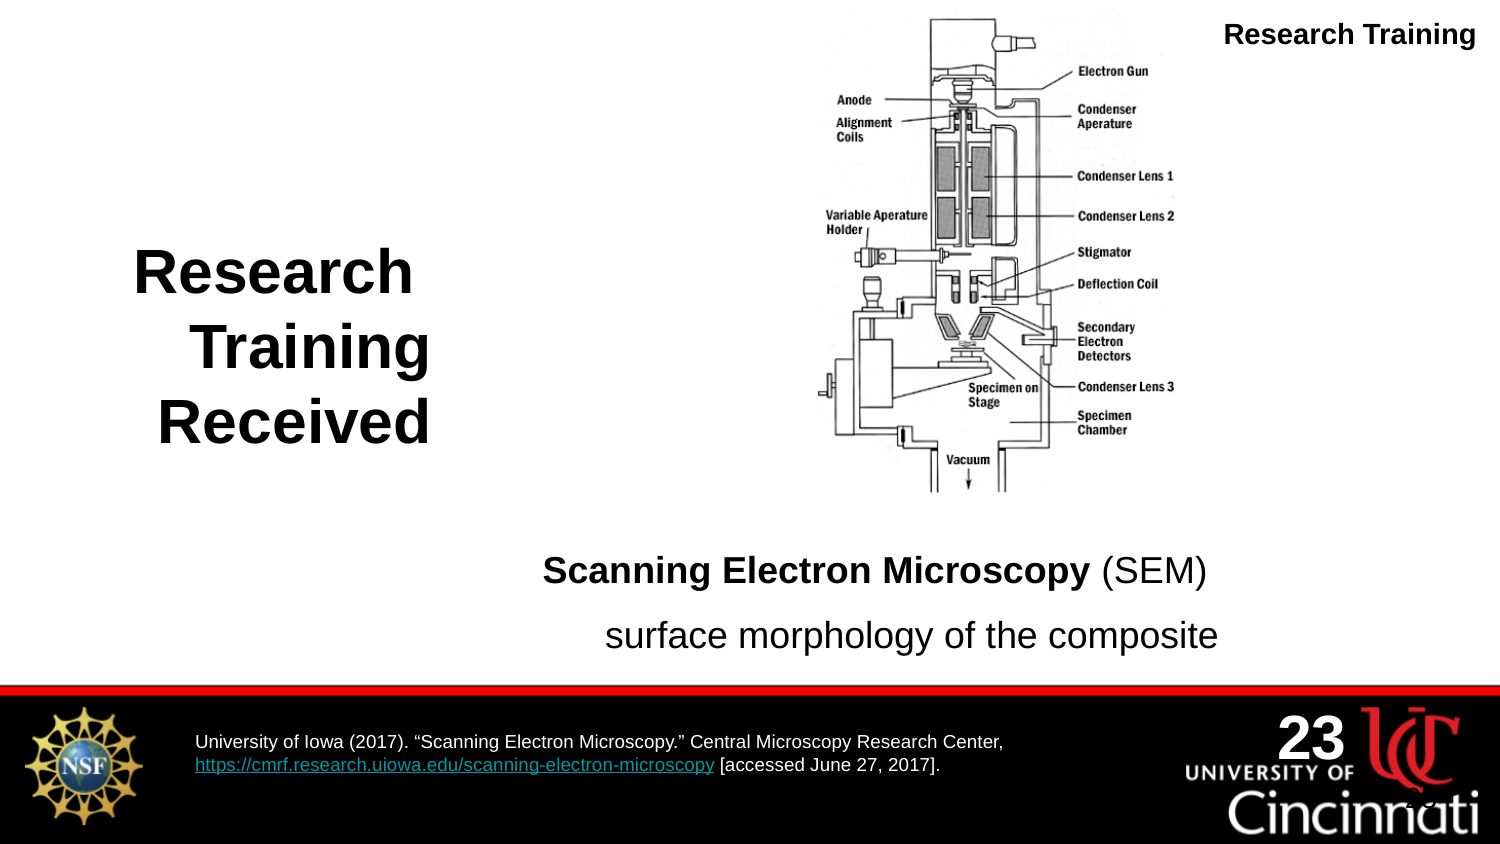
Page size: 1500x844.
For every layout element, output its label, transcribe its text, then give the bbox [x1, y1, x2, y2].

slide_number ‹#› [1389, 764, 1480, 830]
text_box Research Training [1135, 0, 1492, 86]
list Scanning Electron Microscopy (SEM) surface morphology of the composite [527, 524, 1442, 683]
picture [0, 0, 1500, 844]
text_box University of Iowa (2017). “Scanning Electron Microscopy.” Central Microscopy Research Center, https://cmrf.research.uiowa.edu/scanning-electron-microscopy [accessed June 27, 2017]. [180, 714, 1073, 822]
text_box 23 [1262, 682, 1366, 747]
text_box Research Training Received [83, 0, 448, 688]
